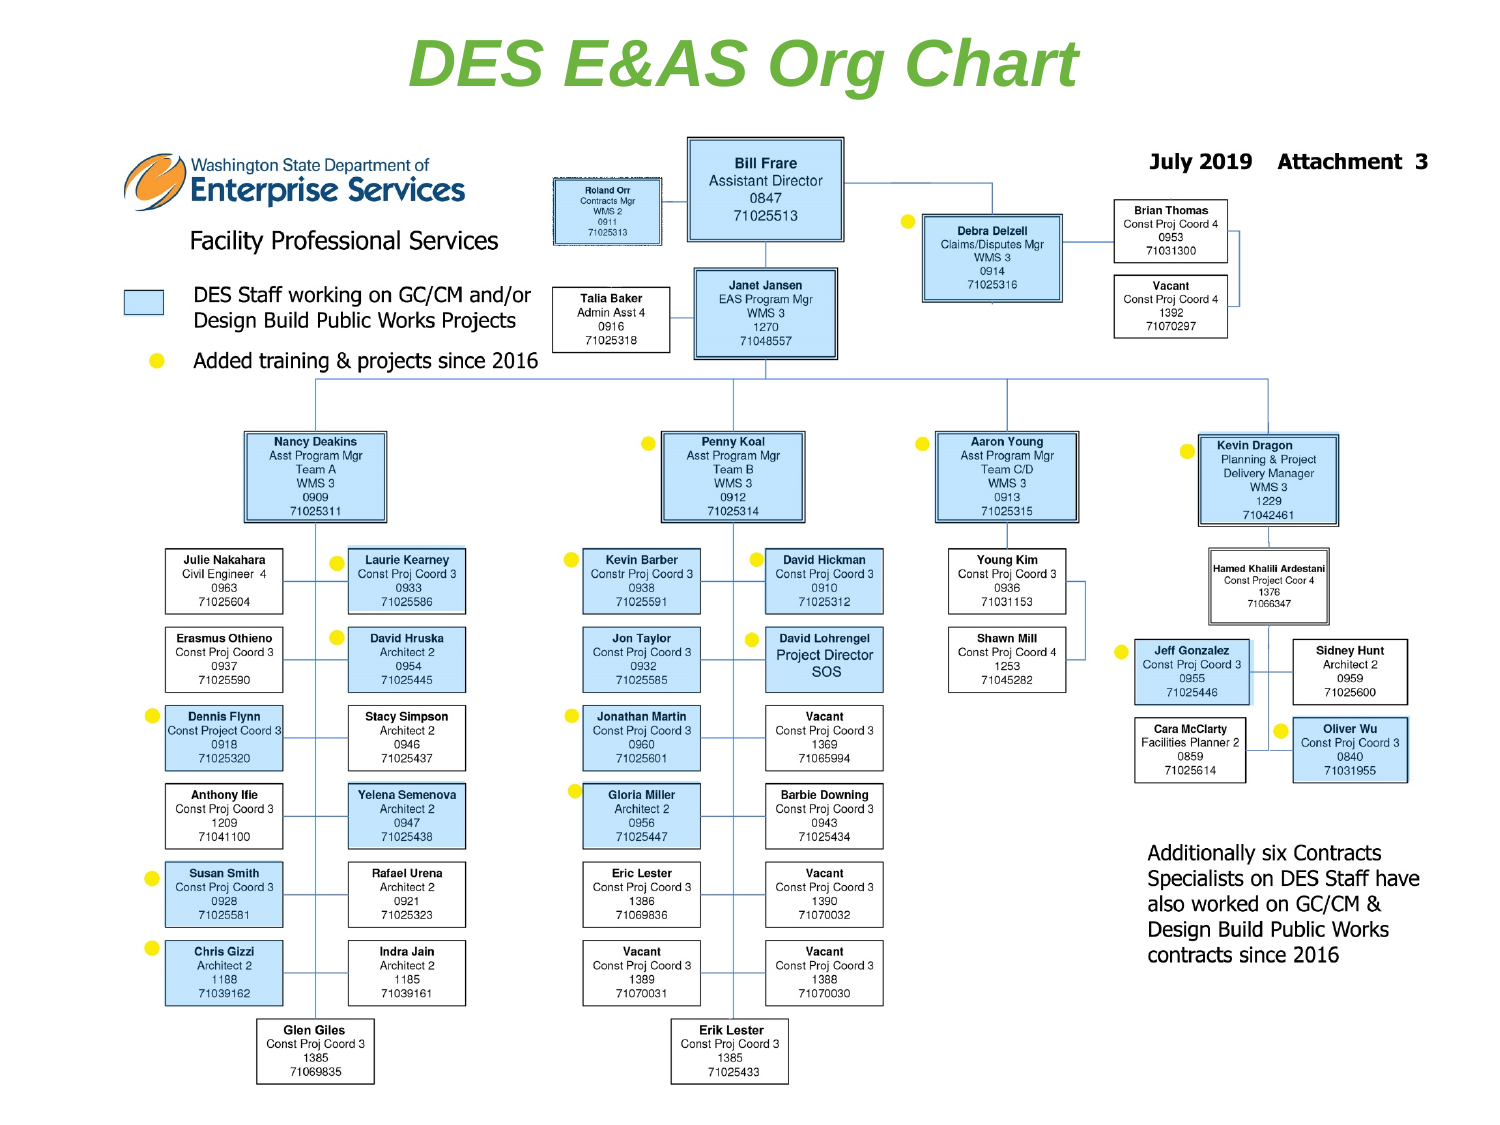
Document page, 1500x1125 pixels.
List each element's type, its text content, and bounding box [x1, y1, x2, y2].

title DES E&AS Org Chart [75, 12, 1413, 110]
picture [74, 110, 1476, 1113]
